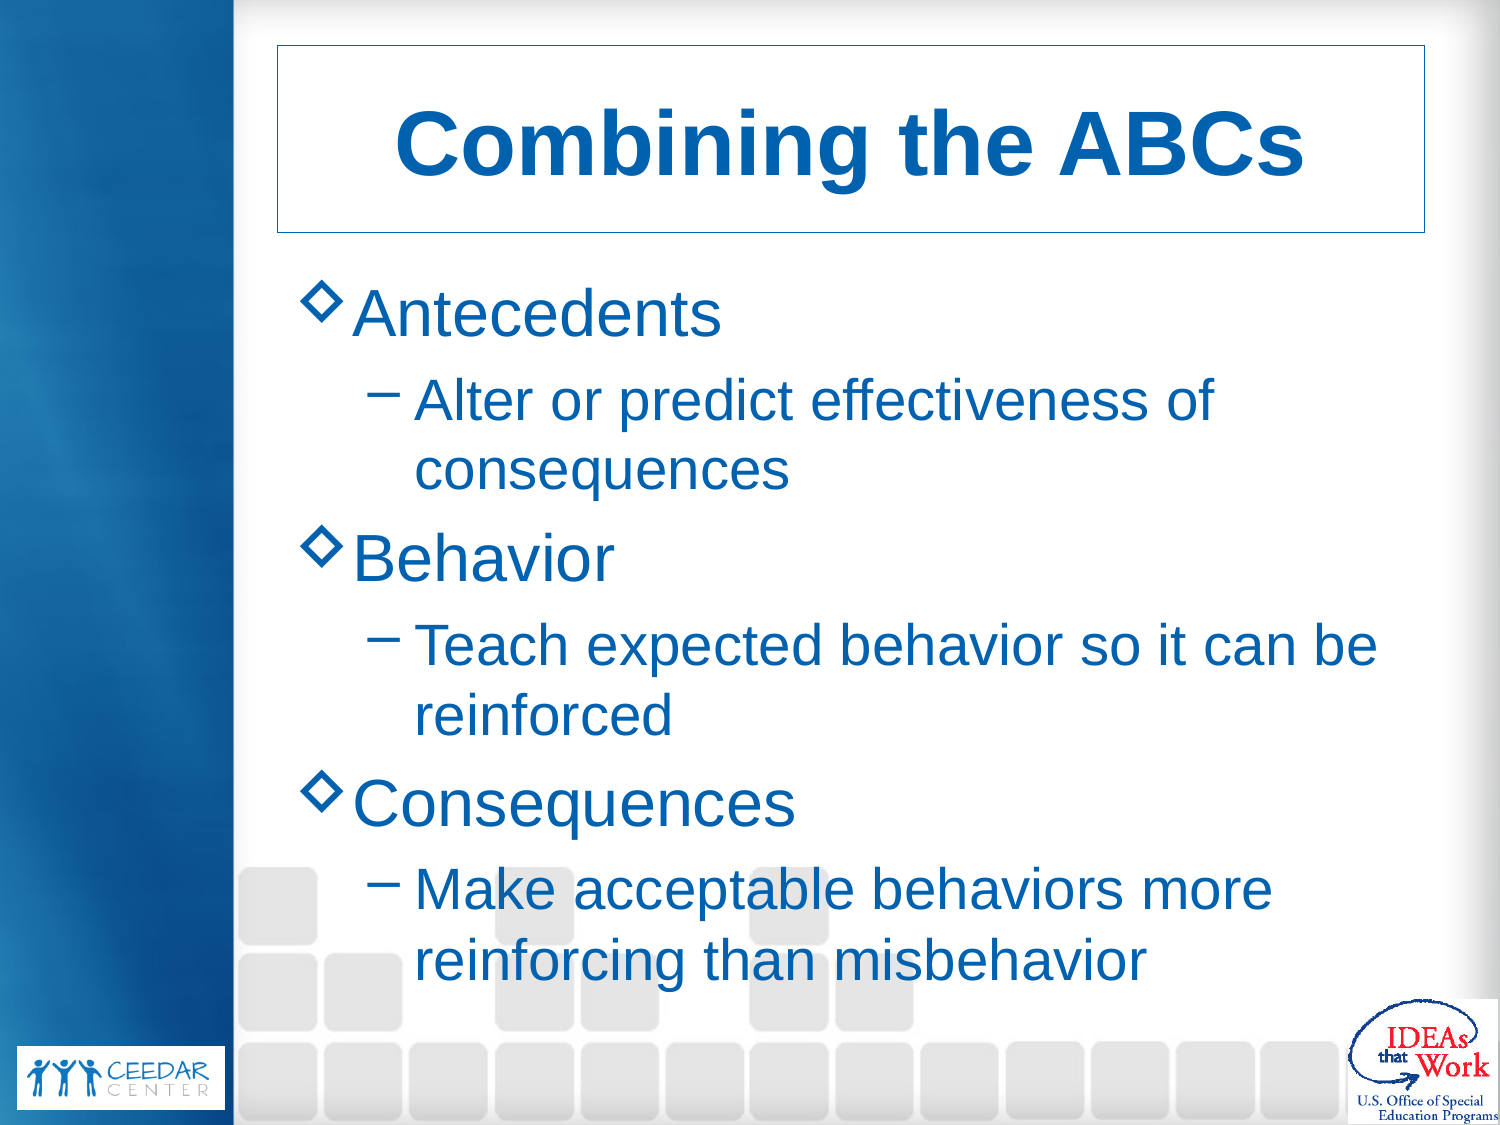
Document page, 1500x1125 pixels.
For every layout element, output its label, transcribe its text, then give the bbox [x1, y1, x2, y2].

list Antecedents Alter or predict effectiveness of consequences Behavior Teach expected behavior so it can be reinforced Consequences Make acceptable behaviors more reinforcing than misbehavior [277, 262, 1425, 858]
title Combining the ABCs [277, 45, 1425, 233]
picture [0, 0, 1500, 1125]
